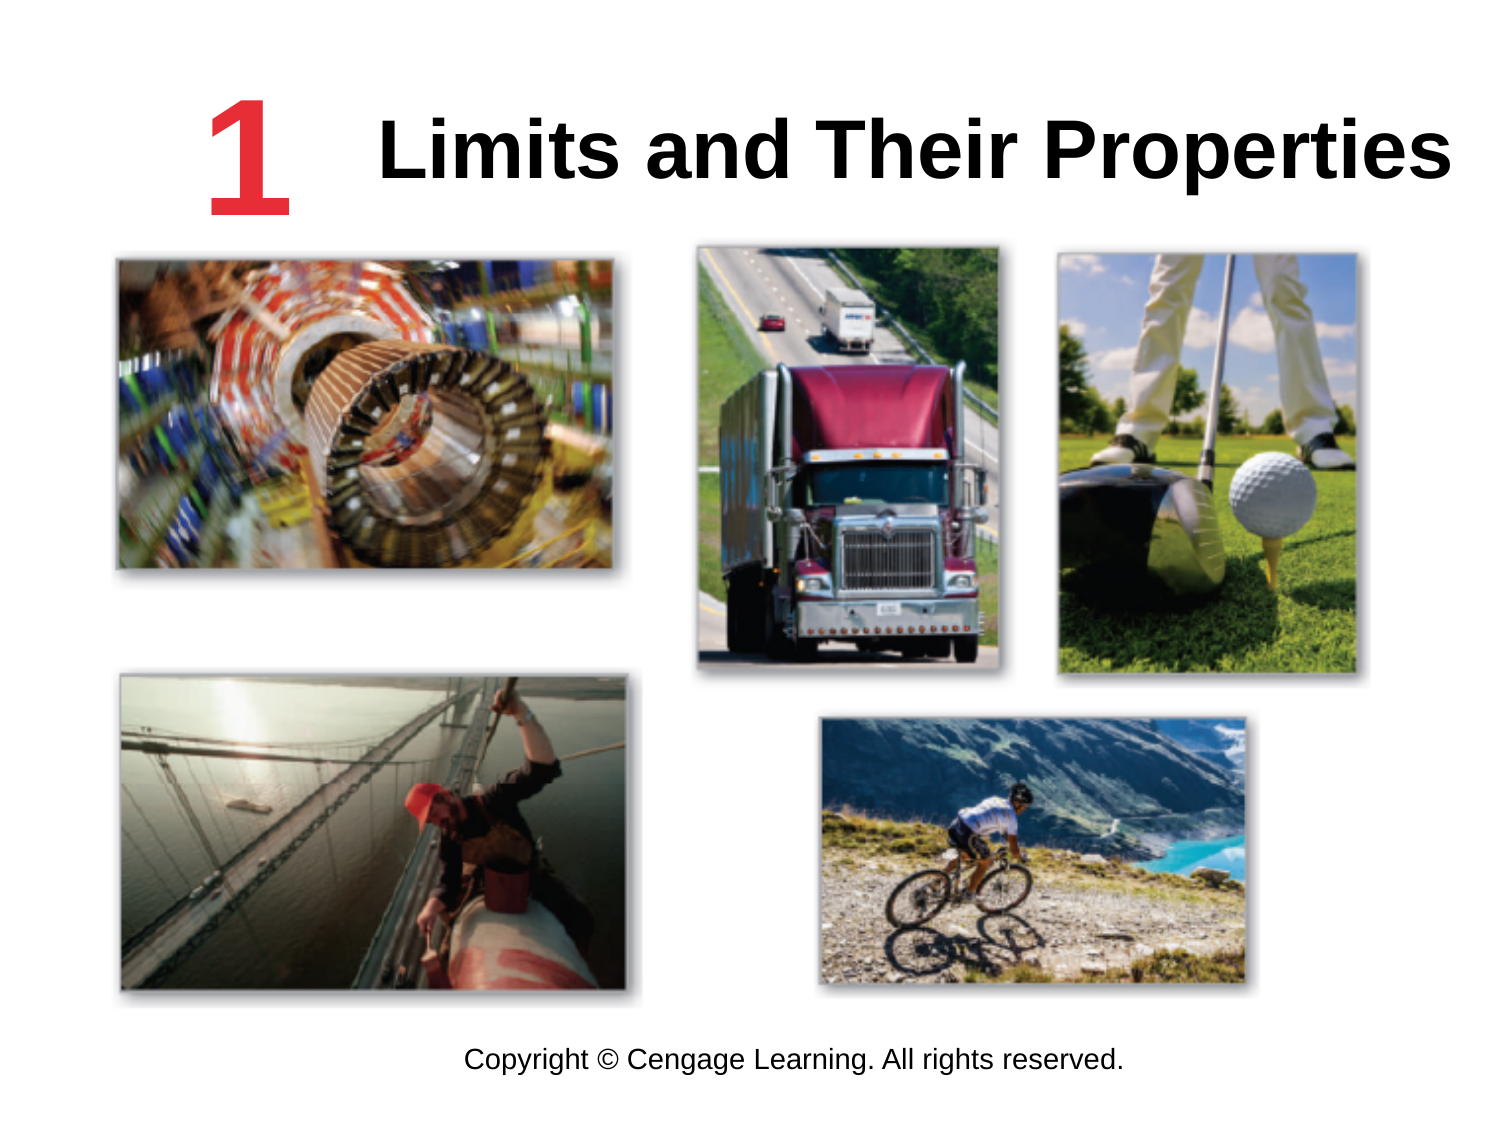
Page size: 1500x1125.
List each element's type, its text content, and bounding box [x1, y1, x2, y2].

picture [98, 237, 1402, 1018]
text_box P [115, 47, 288, 235]
text_box Copyright © Cengage Learning. All rights reserved. [349, 1025, 1250, 1085]
text_box 1 [186, 49, 275, 235]
text_box Limits and Their Properties [362, 87, 1482, 203]
